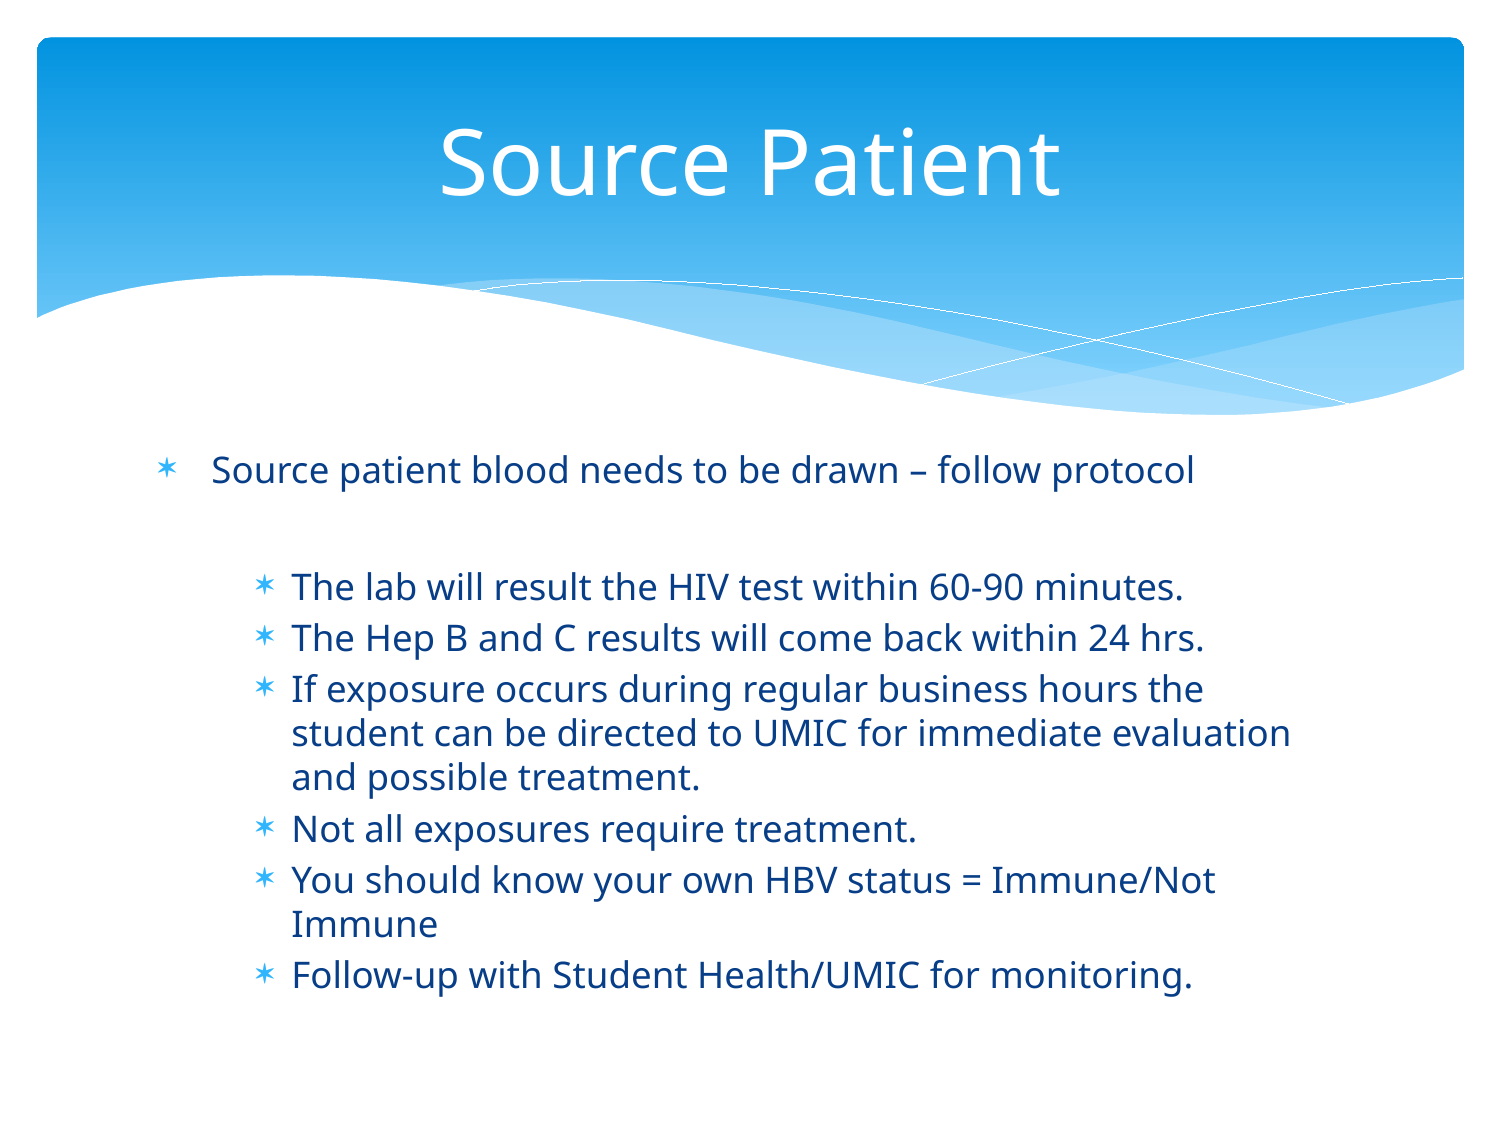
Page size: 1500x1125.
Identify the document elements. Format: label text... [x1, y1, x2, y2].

list Source patient blood needs to be drawn – follow protocol The lab will result the HIV test within 60-90 minutes. The Hep B and C results will come back within 24 hrs. If exposure occurs during regular business hours the student can be directed to UMIC for immediate evaluation and possible treatment. Not all exposures require treatment. You should know your own HBV status = Immune/Not Immune Follow-up with Student Health/UMIC for monitoring. [143, 438, 1359, 1005]
title Source Patient [75, 55, 1425, 261]
